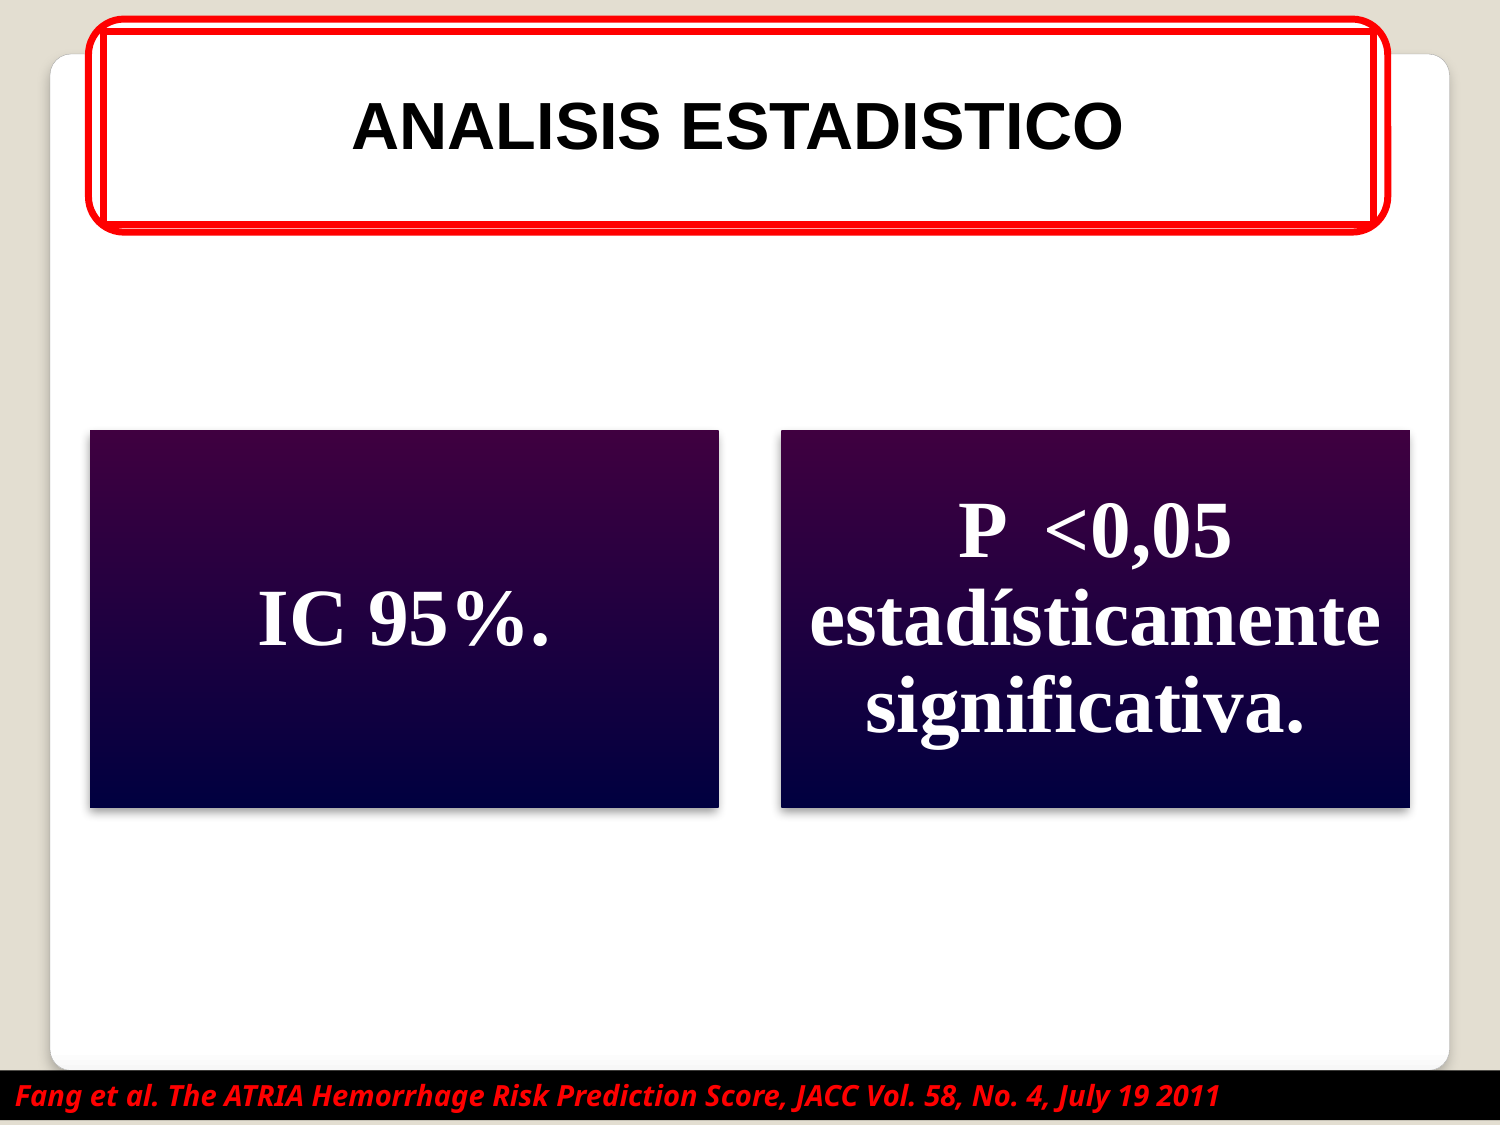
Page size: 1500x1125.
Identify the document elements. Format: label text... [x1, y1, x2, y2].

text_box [89, 344, 1411, 894]
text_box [88, 18, 1389, 233]
text_box Fang et al. The ATRIA Hemorrhage Risk Prediction Score, JACC Vol. 58, No. 4, July 19 2011 [0, 1070, 1500, 1121]
